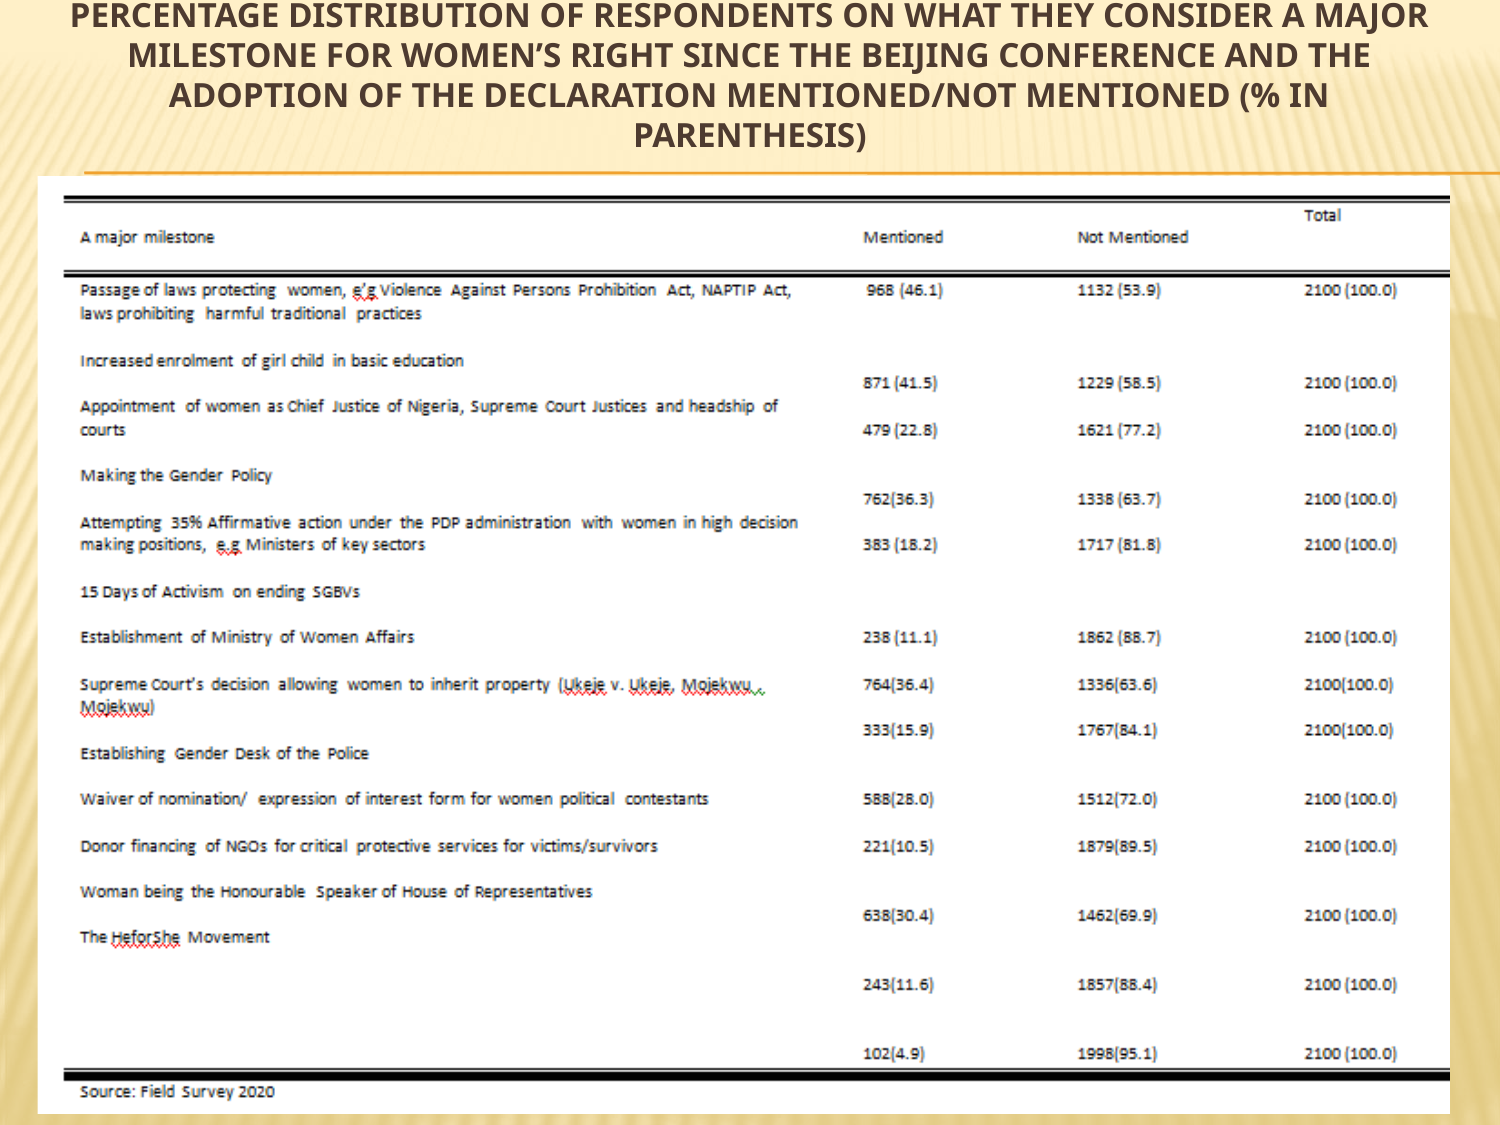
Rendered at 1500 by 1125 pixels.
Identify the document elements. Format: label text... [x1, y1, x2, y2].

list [37, 176, 1451, 1114]
title Percentage distribution of respondents on what they consider a major milestone for women’s right since the Beijing conference and the adoption of the declaration Mentioned/Not Mentioned (% in Parenthesis) [37, 37, 1463, 150]
